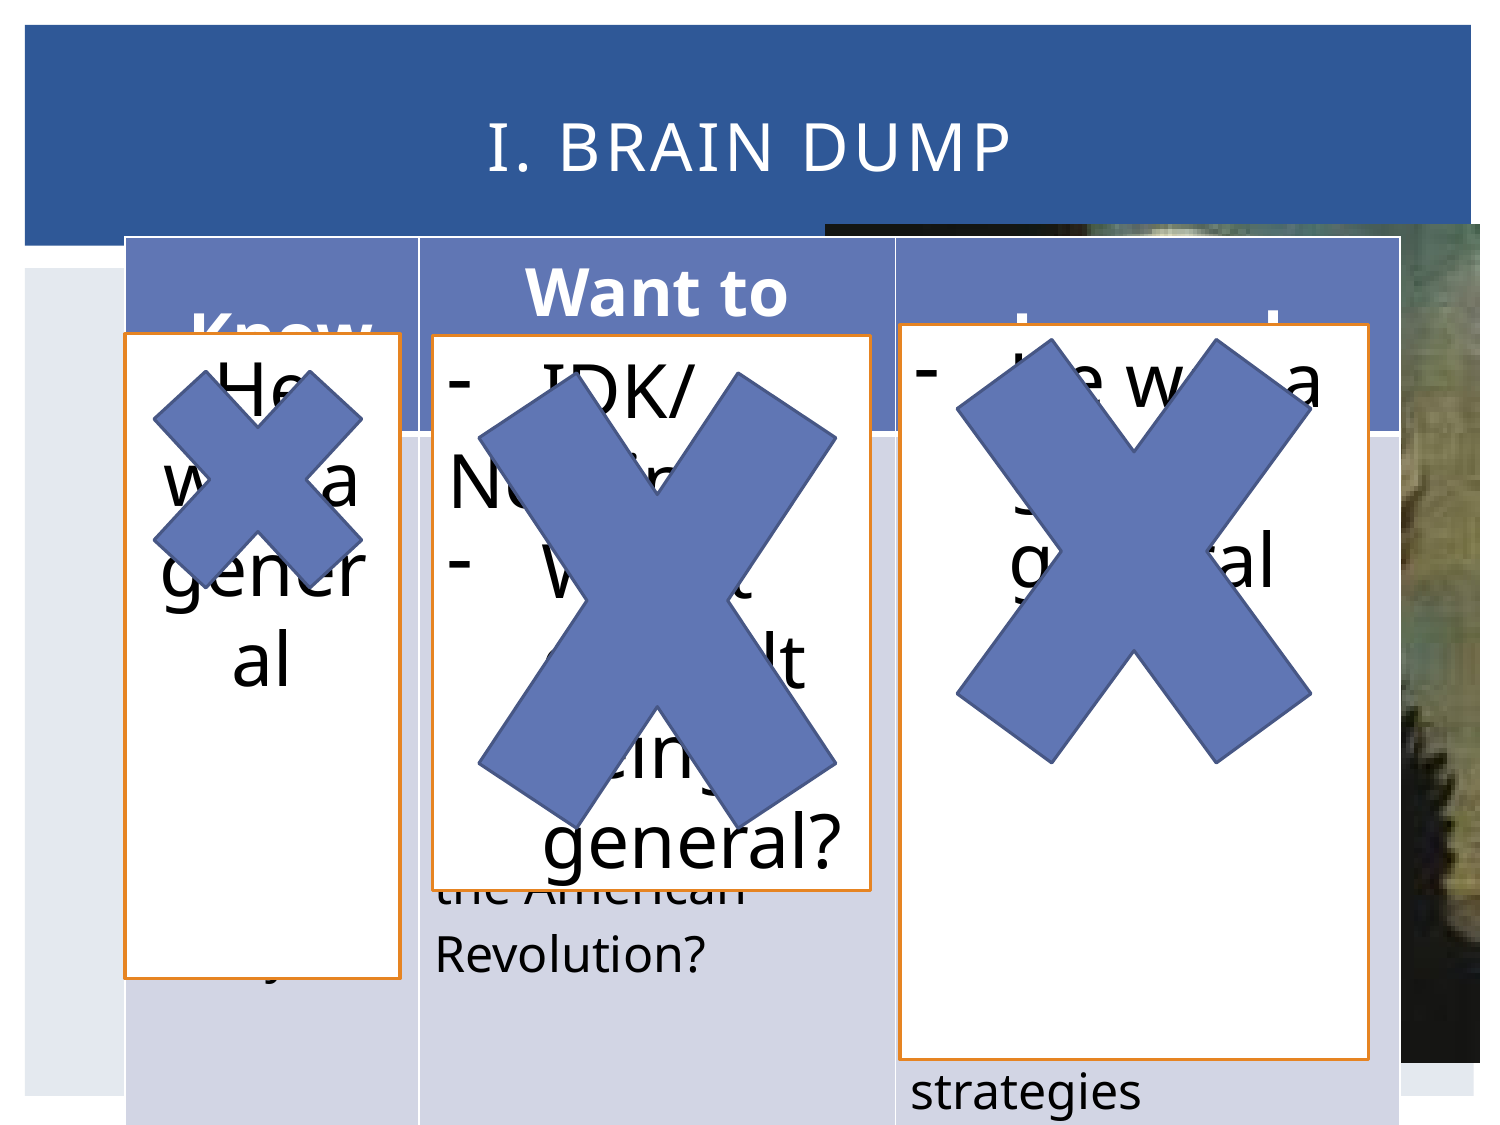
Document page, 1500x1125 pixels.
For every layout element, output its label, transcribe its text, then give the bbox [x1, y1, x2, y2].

table_header Know [126, 238, 418, 431]
title I. Brain Dump [62, 58, 1438, 232]
table_header Want to Know [420, 238, 819, 431]
text_box IDK/ Nothing Was it difficult being a general? [431, 334, 819, 892]
text_box [152, 370, 363, 590]
picture [824, 224, 1480, 1063]
text_box He was a general [123, 332, 402, 980]
text_box [477, 371, 819, 830]
table_cell AT HOME you will fill in this portion: -I learned that he had help from von Stueben and Lafayette to help train the army as well as make strategies throughout the war—with every victory came more trust. [896, 1073, 1399, 1125]
list What do you know about this man? Write down EVERYTHING you KNOW about Write down what you WANT to KNOW about [114, 317, 124, 1125]
table_cell - How did he manage to lead a group of soldiers that never really trusted him until halfway through the American Revolution? [420, 437, 895, 1125]
table_cell - George Washington fought as the commander of the Continental Army [126, 437, 418, 1125]
